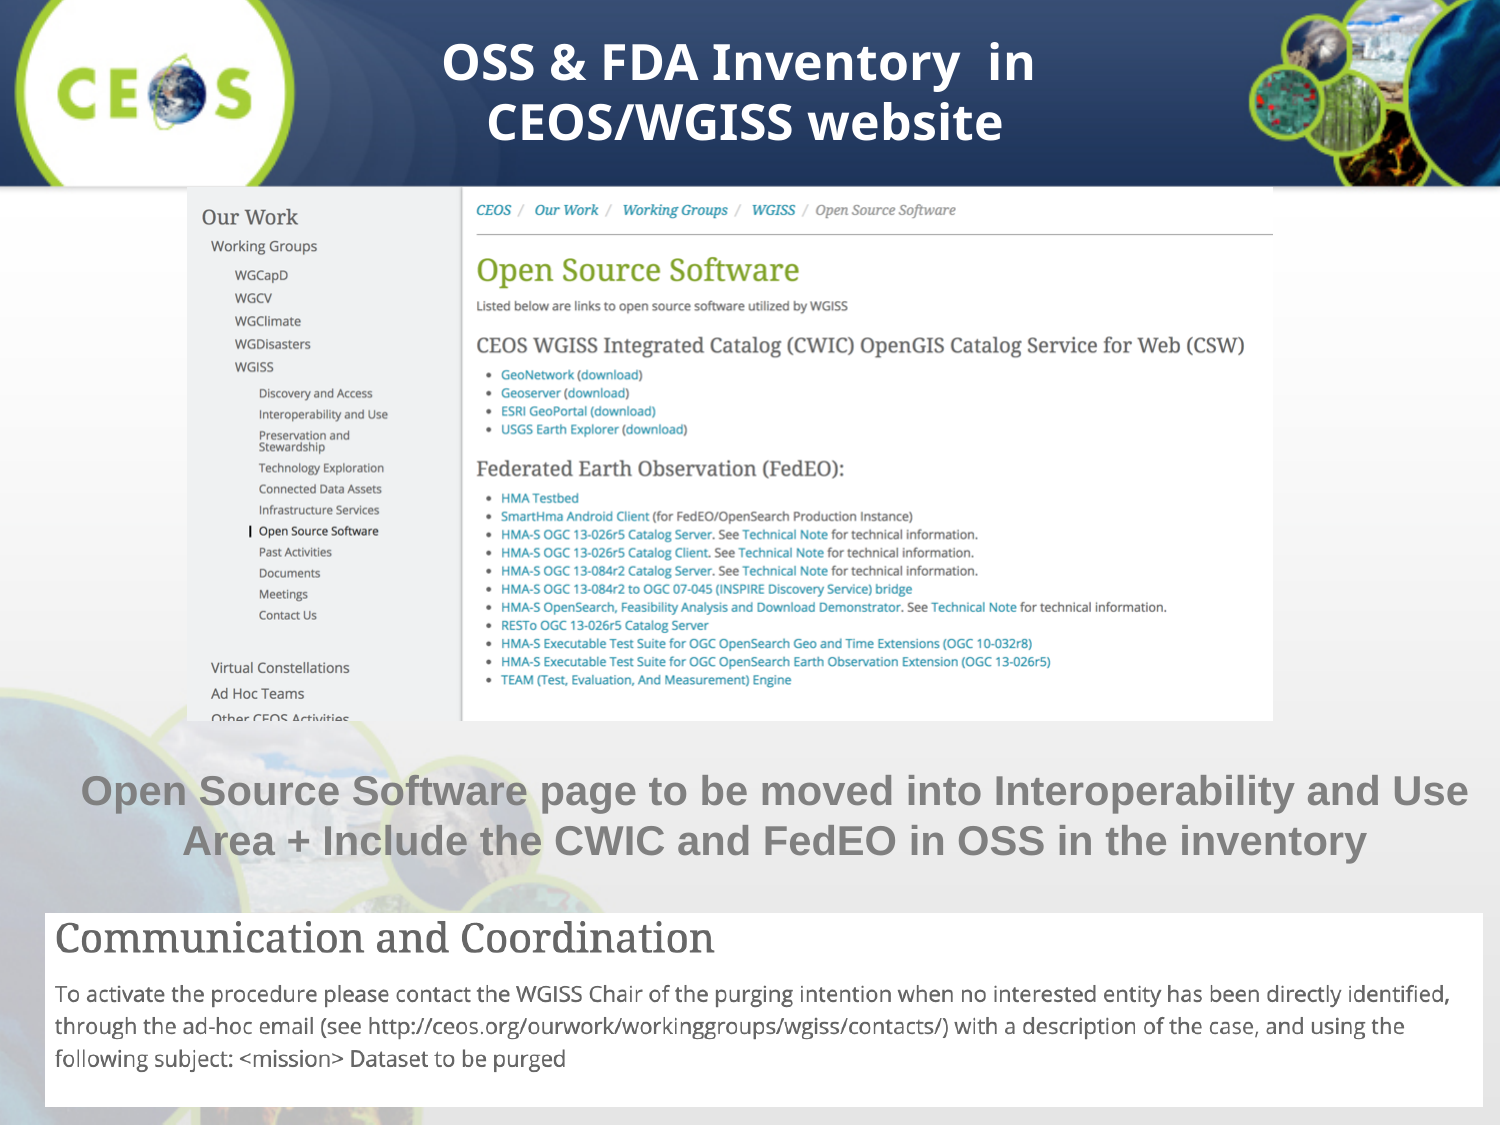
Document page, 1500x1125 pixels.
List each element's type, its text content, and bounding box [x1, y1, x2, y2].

picture [0, 0, 1500, 1125]
text_box Open Source Software page to be moved into Interoperability and Use Area + Include the CWIC and FedEO in OSS in the inventory [50, 756, 1500, 872]
title OSS & FDA Inventory in CEOS/WGISS website [189, 0, 1302, 185]
